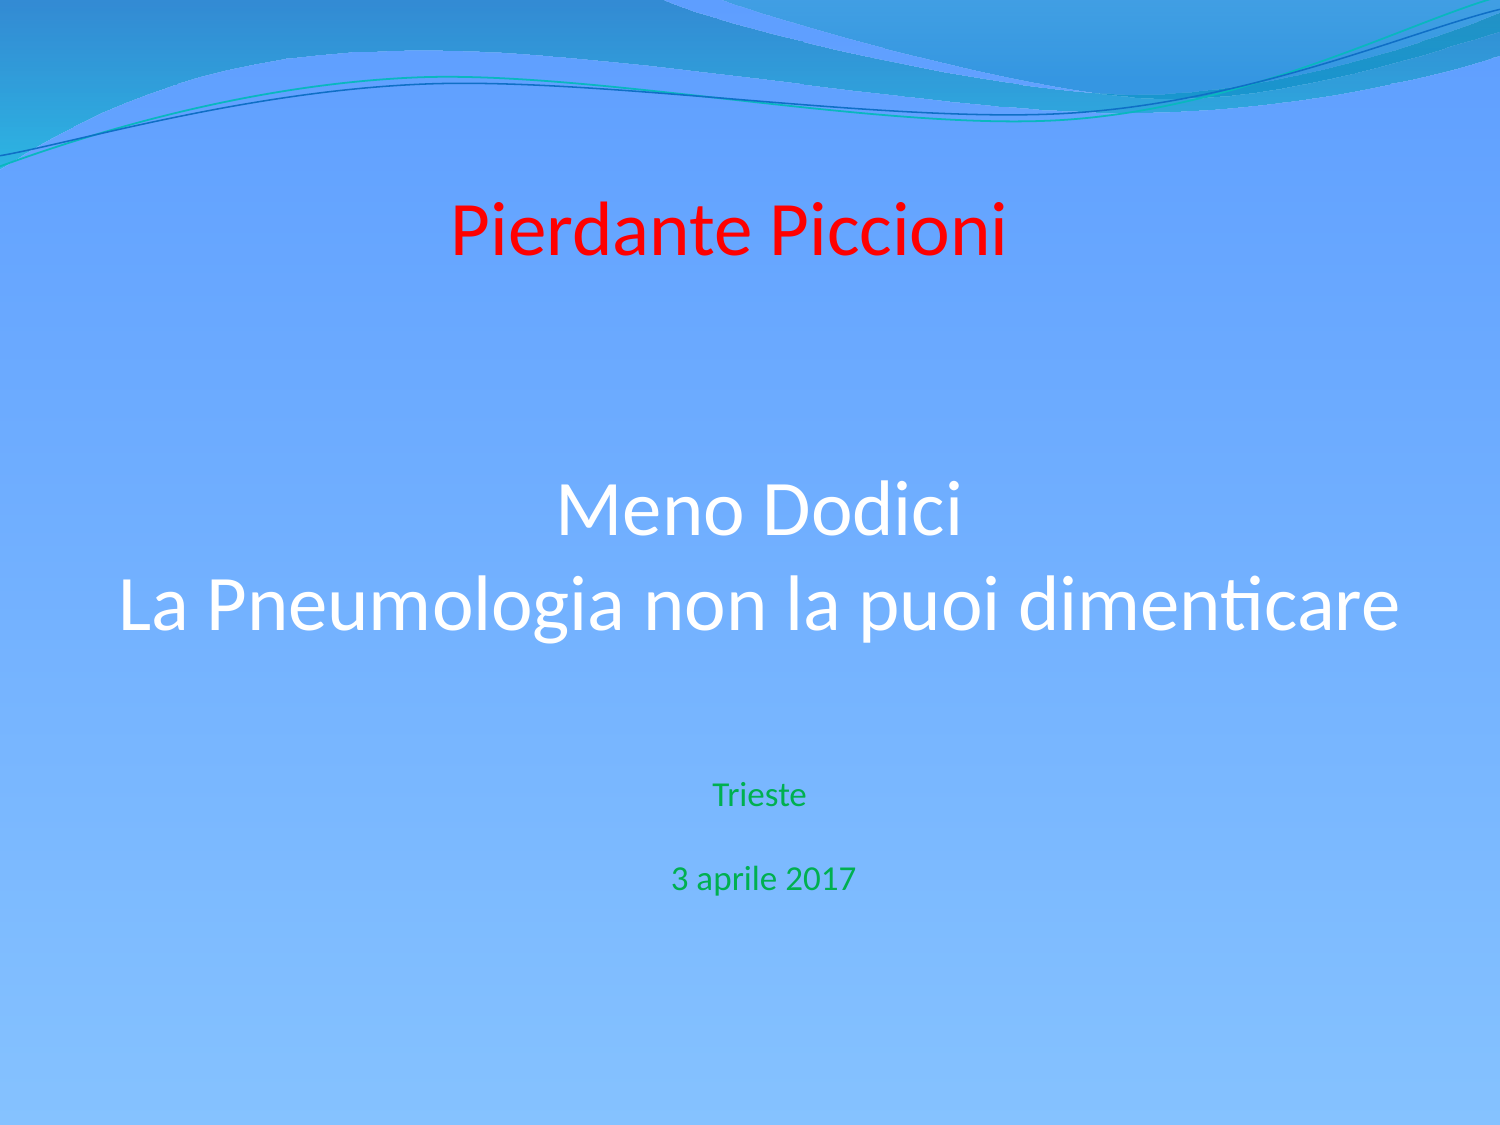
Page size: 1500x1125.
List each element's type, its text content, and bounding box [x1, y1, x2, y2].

title Pierdante Piccioni [87, 175, 1376, 364]
text_box Meno Dodici La Pneumologia non la puoi dimenticare Trieste 3 aprile 2017 [117, 457, 1406, 1020]
